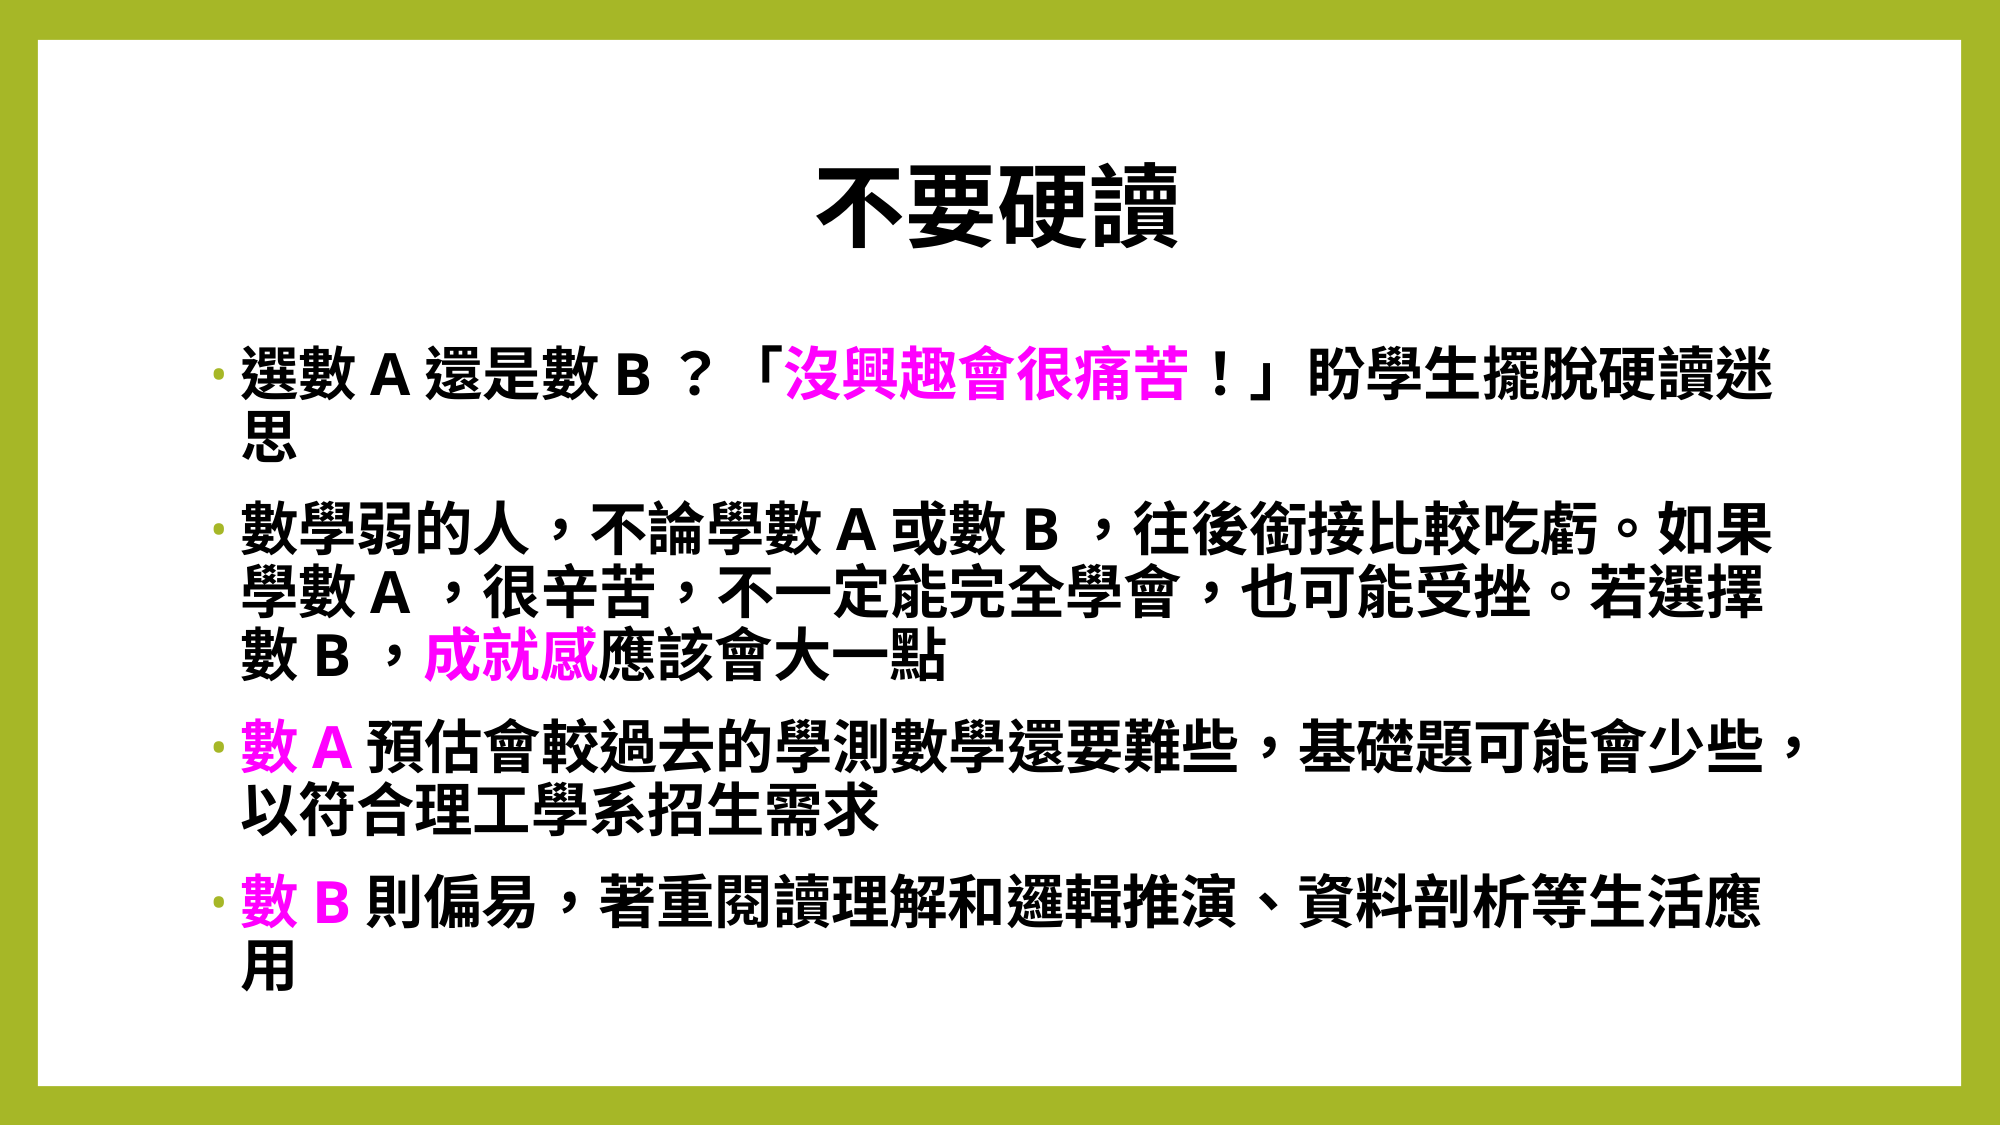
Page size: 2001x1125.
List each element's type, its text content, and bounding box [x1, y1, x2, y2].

title 不要硬讀 [187, 99, 1808, 323]
list 選數A還是數B？「沒興趣會很痛苦！」盼學生擺脫硬讀迷思 數學弱的人，不論學數A或數B，往後銜接比較吃虧。如果學數A，很辛苦，不一定能完全學會，也可能受挫。若選擇數B，成就感應該會大一點 數A預估會較過去的學測數學還要難些，基礎題可能會少些，以符合理工學系招生需求 數B則偏易，著重閱讀理解和邏輯推演、資料剖析等生活應用 [187, 337, 1808, 1000]
